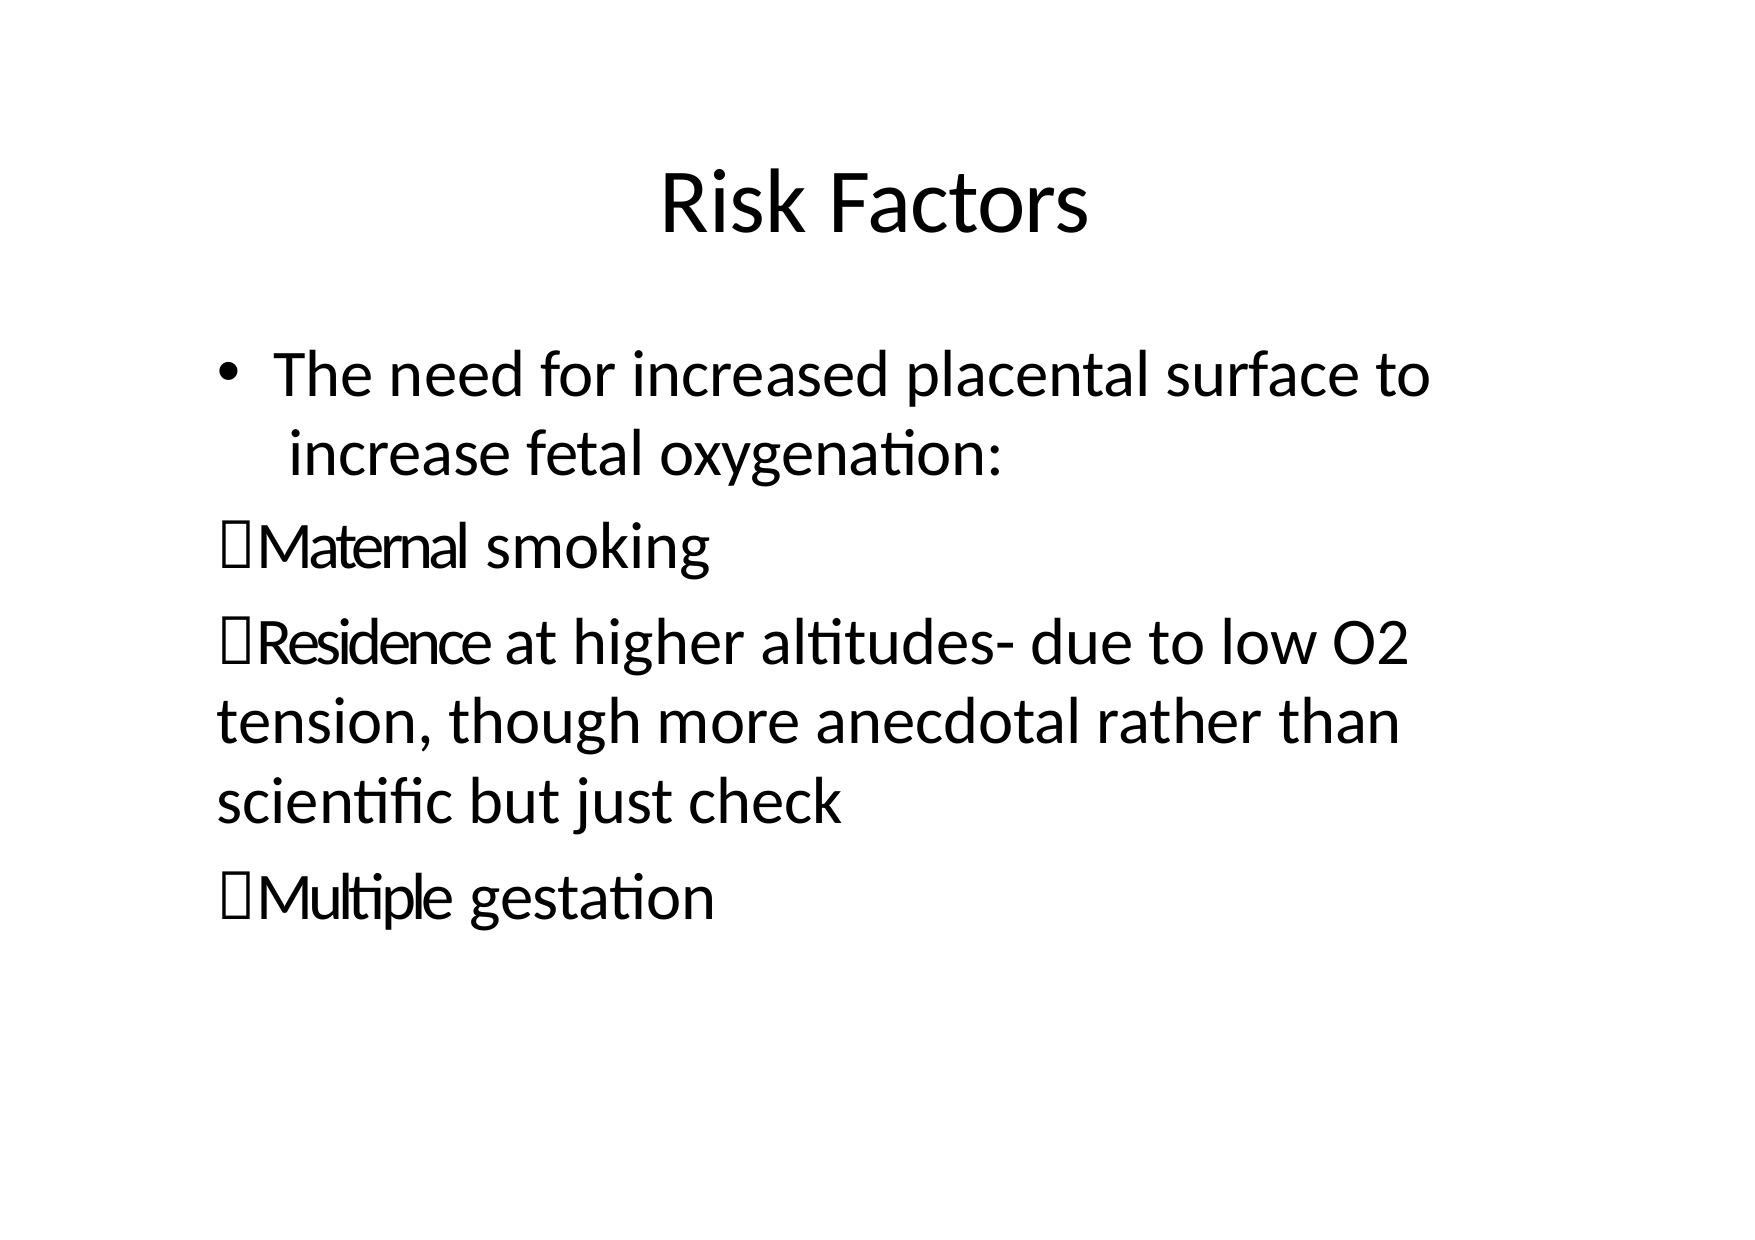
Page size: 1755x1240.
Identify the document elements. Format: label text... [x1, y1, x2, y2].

title Risk Factors [657, 139, 1098, 325]
text_box The need for increased placental surface to increase fetal oxygenation: Maternal smoking Residence at higher altitudes- due to low O2 tension, though more anecdotal rather than scientific but just check Multiple gestation [214, 325, 1441, 934]
